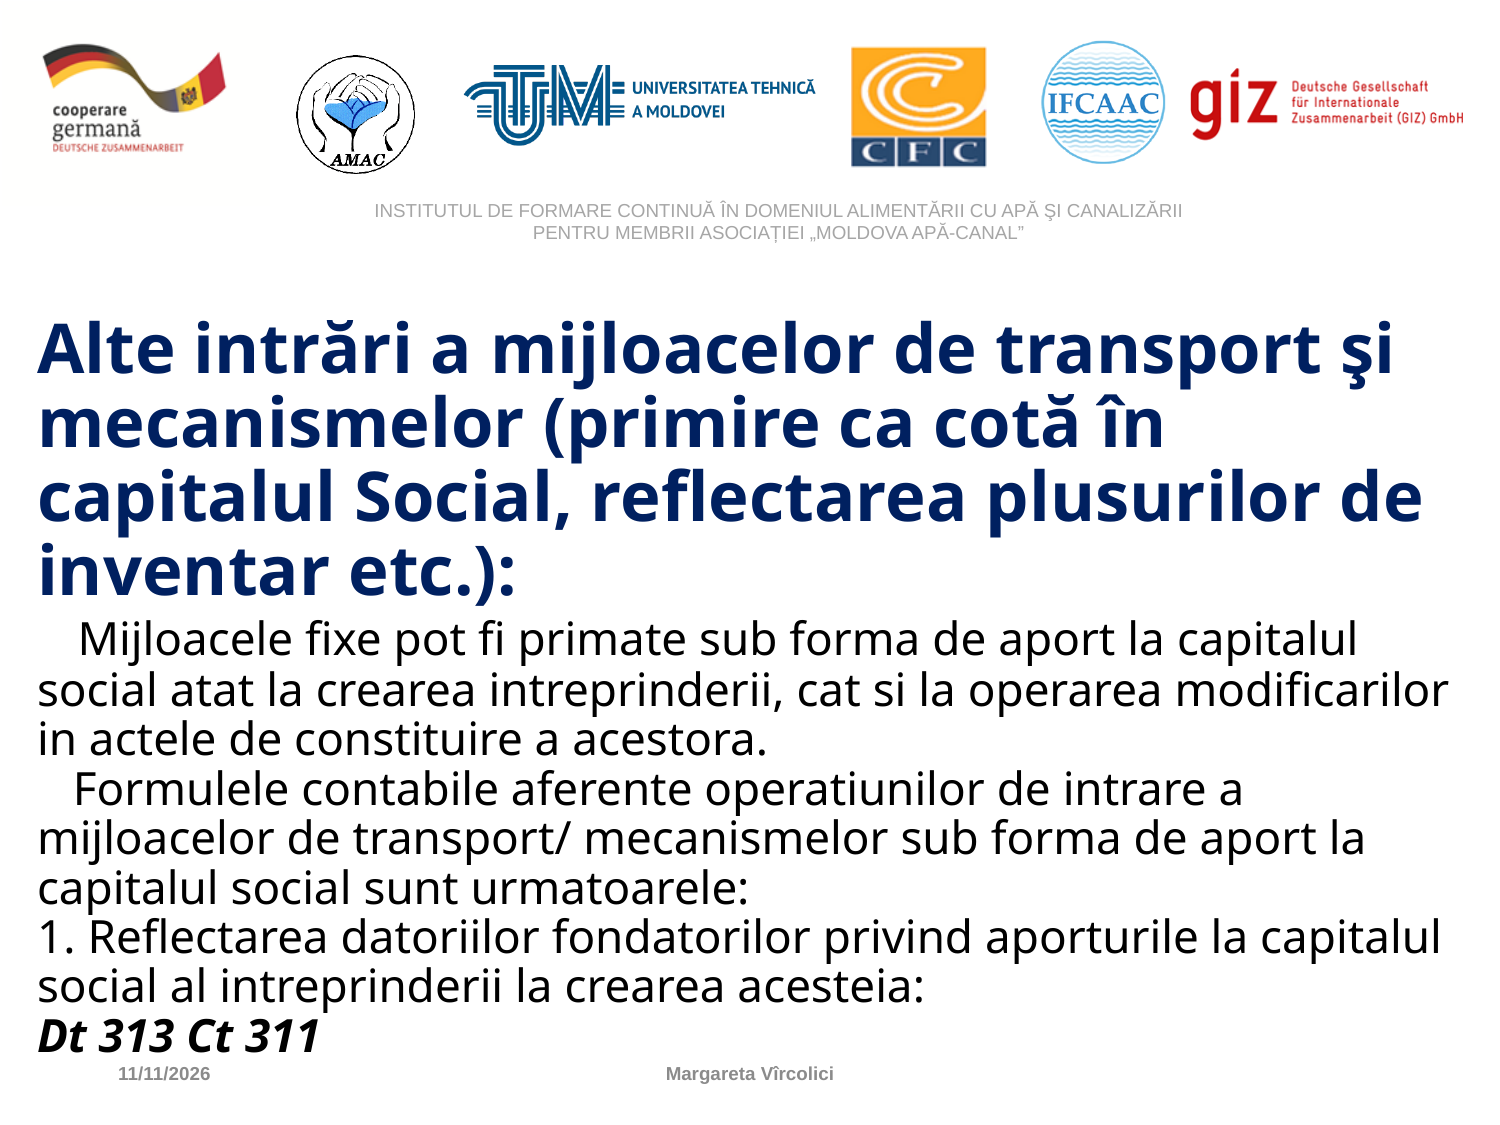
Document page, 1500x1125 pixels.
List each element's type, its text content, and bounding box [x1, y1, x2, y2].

picture [2, 1, 270, 206]
text_box INSTITUTUL DE FORMARE CONTINUĂ ÎN DOMENIUL ALIMENTĂRII CU APĂ ŞI CANALIZĂRII PENTRU MEMBRII ASOCIAȚIEI „MOLDOVA APĂ-CANAL” [190, 171, 1366, 251]
footer Margareta Vîrcolici [496, 1042, 1004, 1103]
picture [1179, 62, 1477, 154]
picture [849, 37, 991, 179]
picture [1034, 32, 1172, 170]
picture [296, 55, 415, 174]
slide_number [103, 1042, 441, 1103]
title Alte intrări a mijloacelor de transport şi mecanismelor (primire ca cotă în capitalul Social, reflectarea plusurilor de inventar etc.): Mijloacele fixe pot fi primate sub forma de aport la capitalul social atat la crearea intreprinderii, cat si la operarea modificarilor in actele de constituire a acestora. Formulele contabile aferente operatiunilor de intrare a mijloacelor de transport/ mecanismelor sub forma de aport la capitalul social sunt urmatoarele: 1. Reflectarea datoriilor fondatorilor privind aporturile la capitalul social al intreprinderii la crearea acesteia: Dt 313 Ct 311 [22, 306, 1473, 1125]
picture [454, 59, 821, 152]
